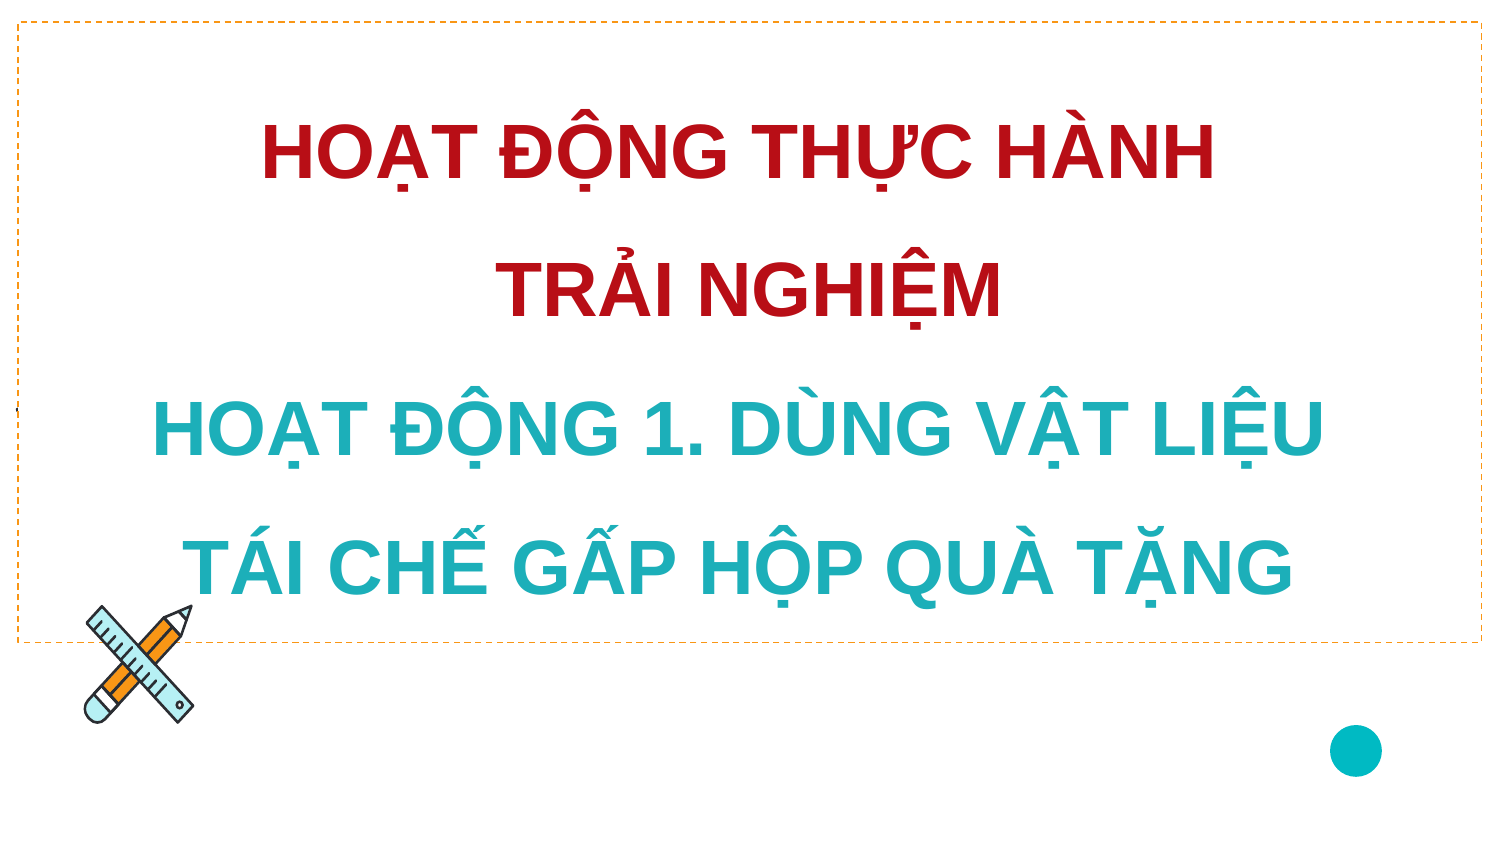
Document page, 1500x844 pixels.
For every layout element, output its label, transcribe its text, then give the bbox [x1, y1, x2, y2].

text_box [1052, 162, 1079, 225]
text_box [82, 604, 195, 725]
title HOẠT ĐỘNG THỰC HÀNH TRẢI NGHIỆM HOẠT ĐỘNG 1. DÙNG VẬT LIỆU TÁI CHẾ GẤP HỘP QUÀ TẶNG [17, 21, 1482, 643]
